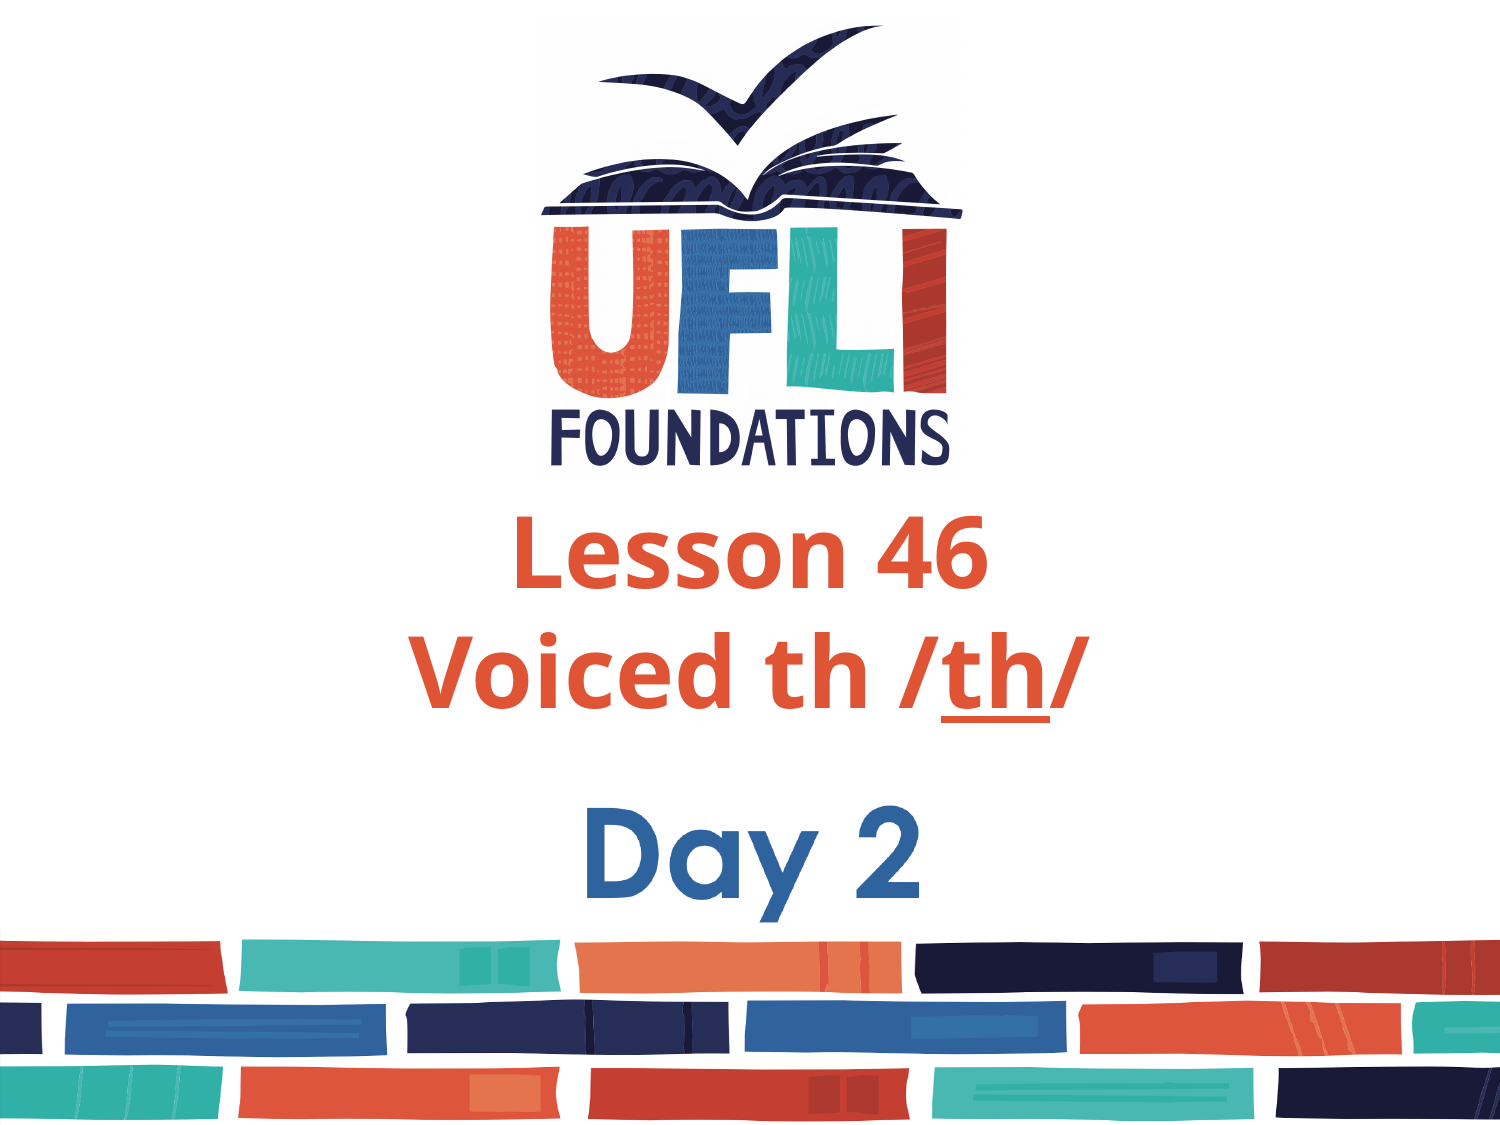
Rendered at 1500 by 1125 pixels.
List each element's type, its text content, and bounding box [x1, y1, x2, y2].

picture [0, 0, 1500, 1125]
text_box Lesson 46 Voiced th /th/ [149, 481, 1351, 753]
